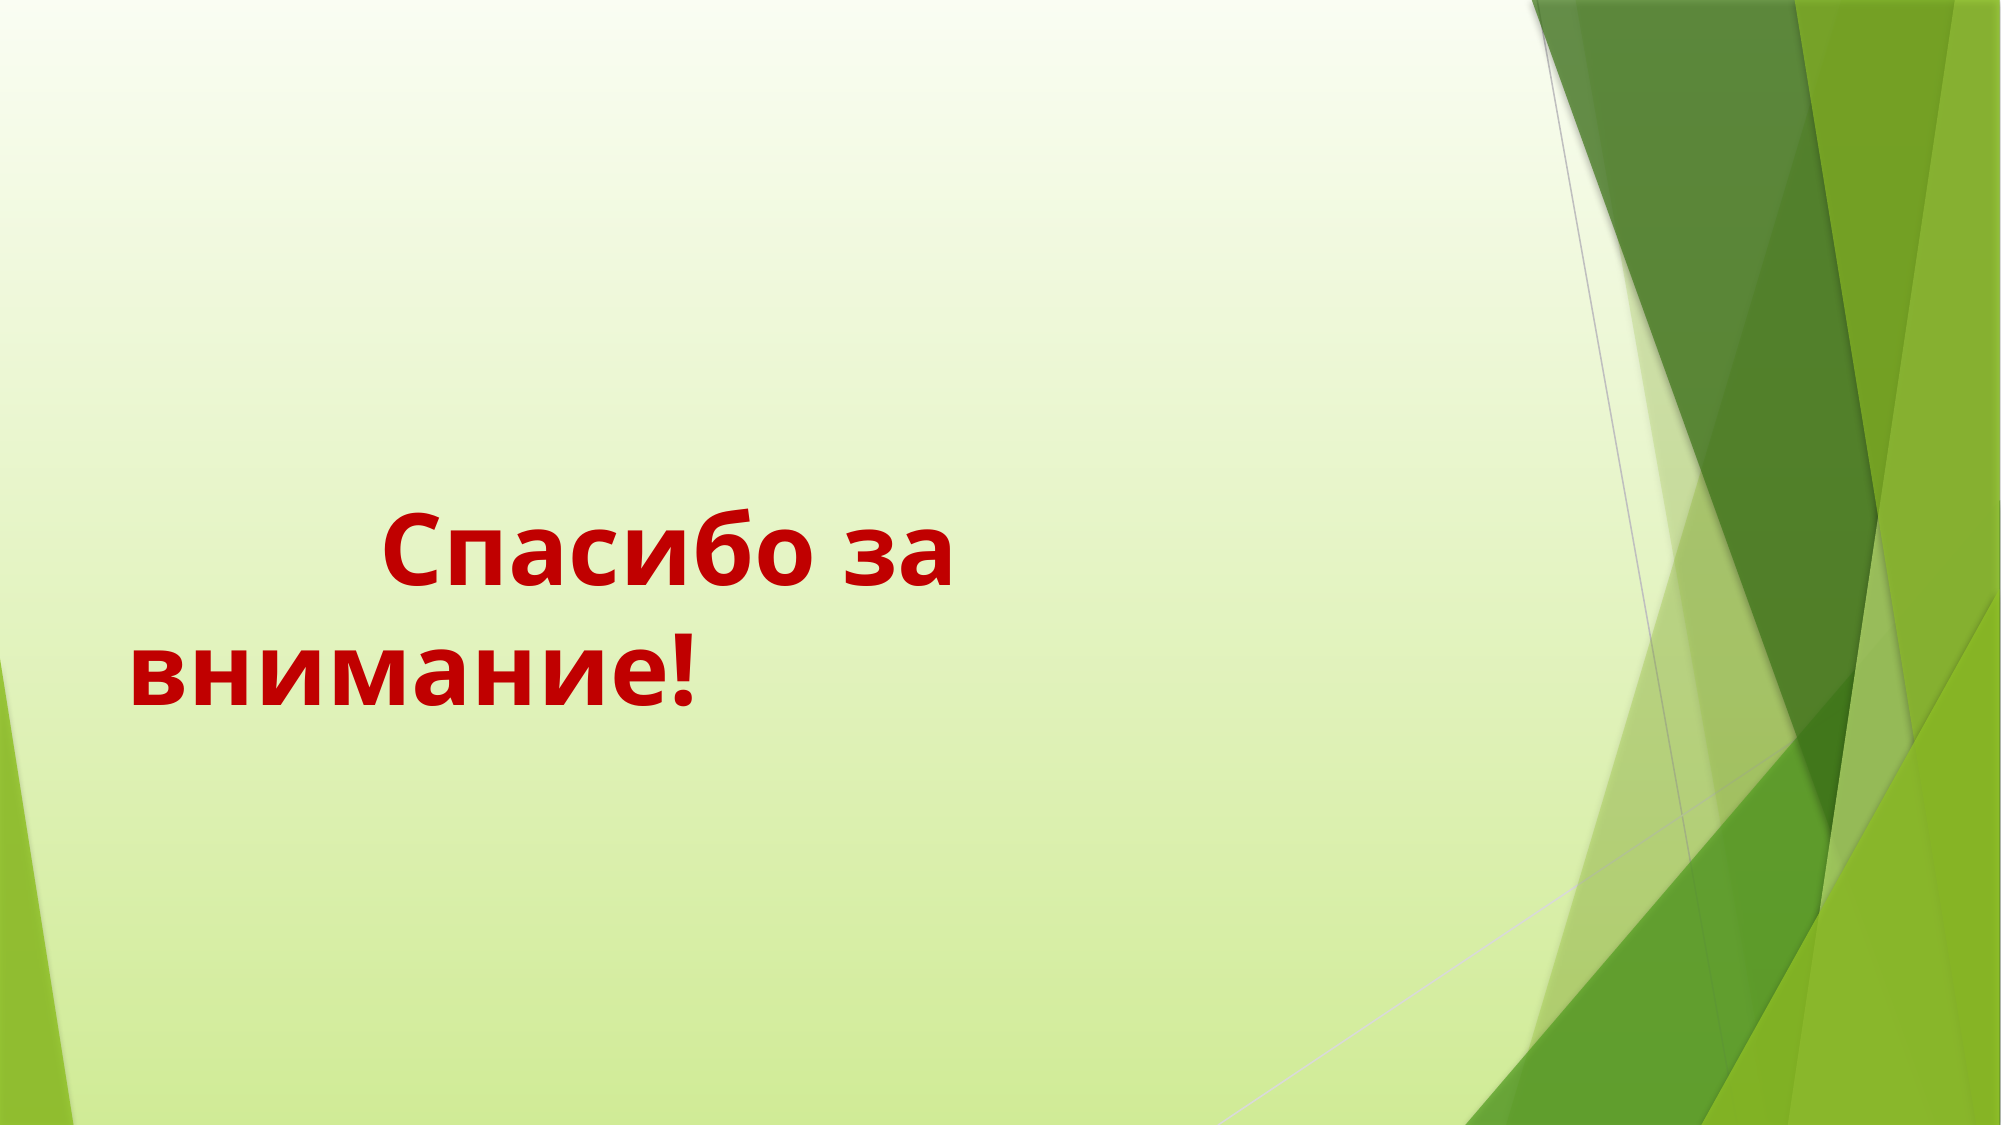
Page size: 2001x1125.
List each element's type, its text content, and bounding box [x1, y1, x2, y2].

title Спасибо за внимание! [111, 477, 1522, 740]
